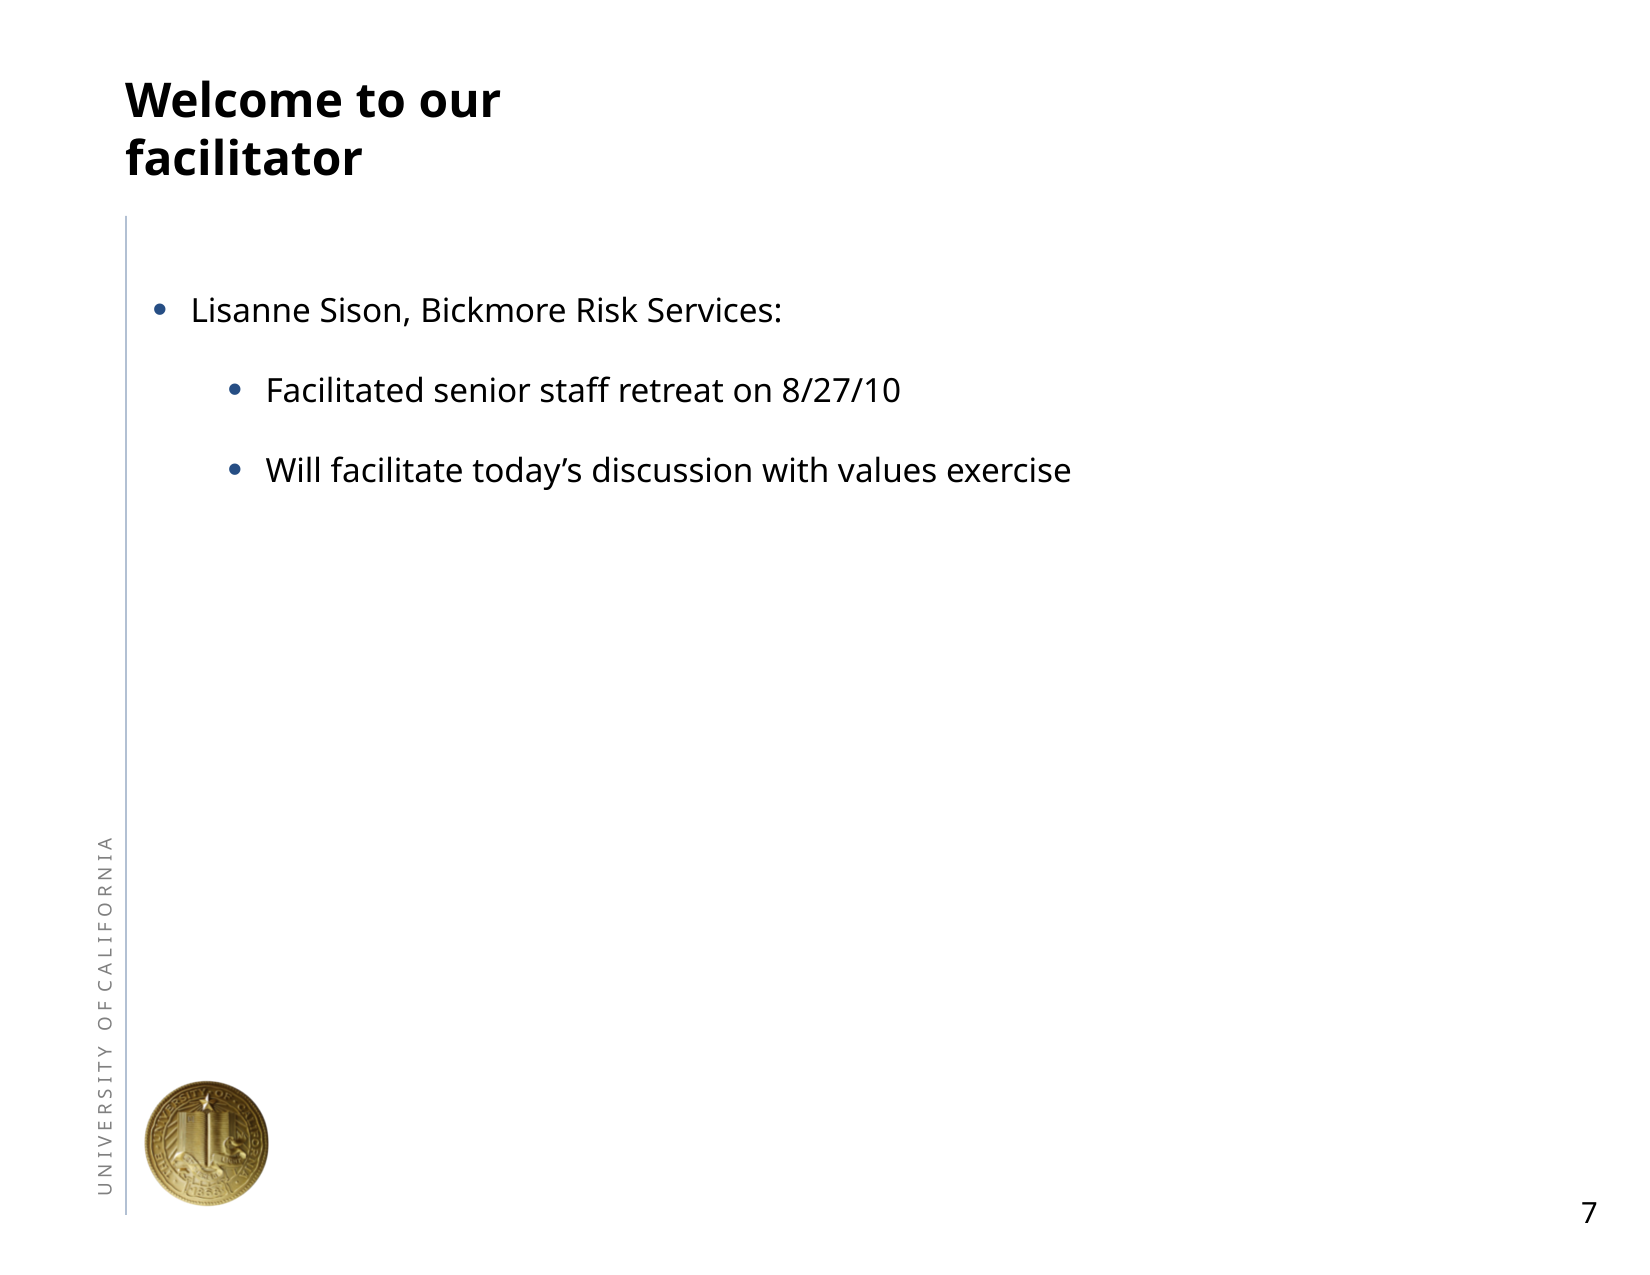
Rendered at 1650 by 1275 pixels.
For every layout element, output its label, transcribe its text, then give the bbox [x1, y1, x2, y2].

picture [137, 1074, 276, 1213]
text_box Lisanne Sison, Bickmore Risk Services: Facilitated senior staff retreat on 8/27/10 Will facilitate today’s discussion with values exercise [137, 283, 1550, 1038]
title Welcome to our facilitator [124, 137, 738, 186]
